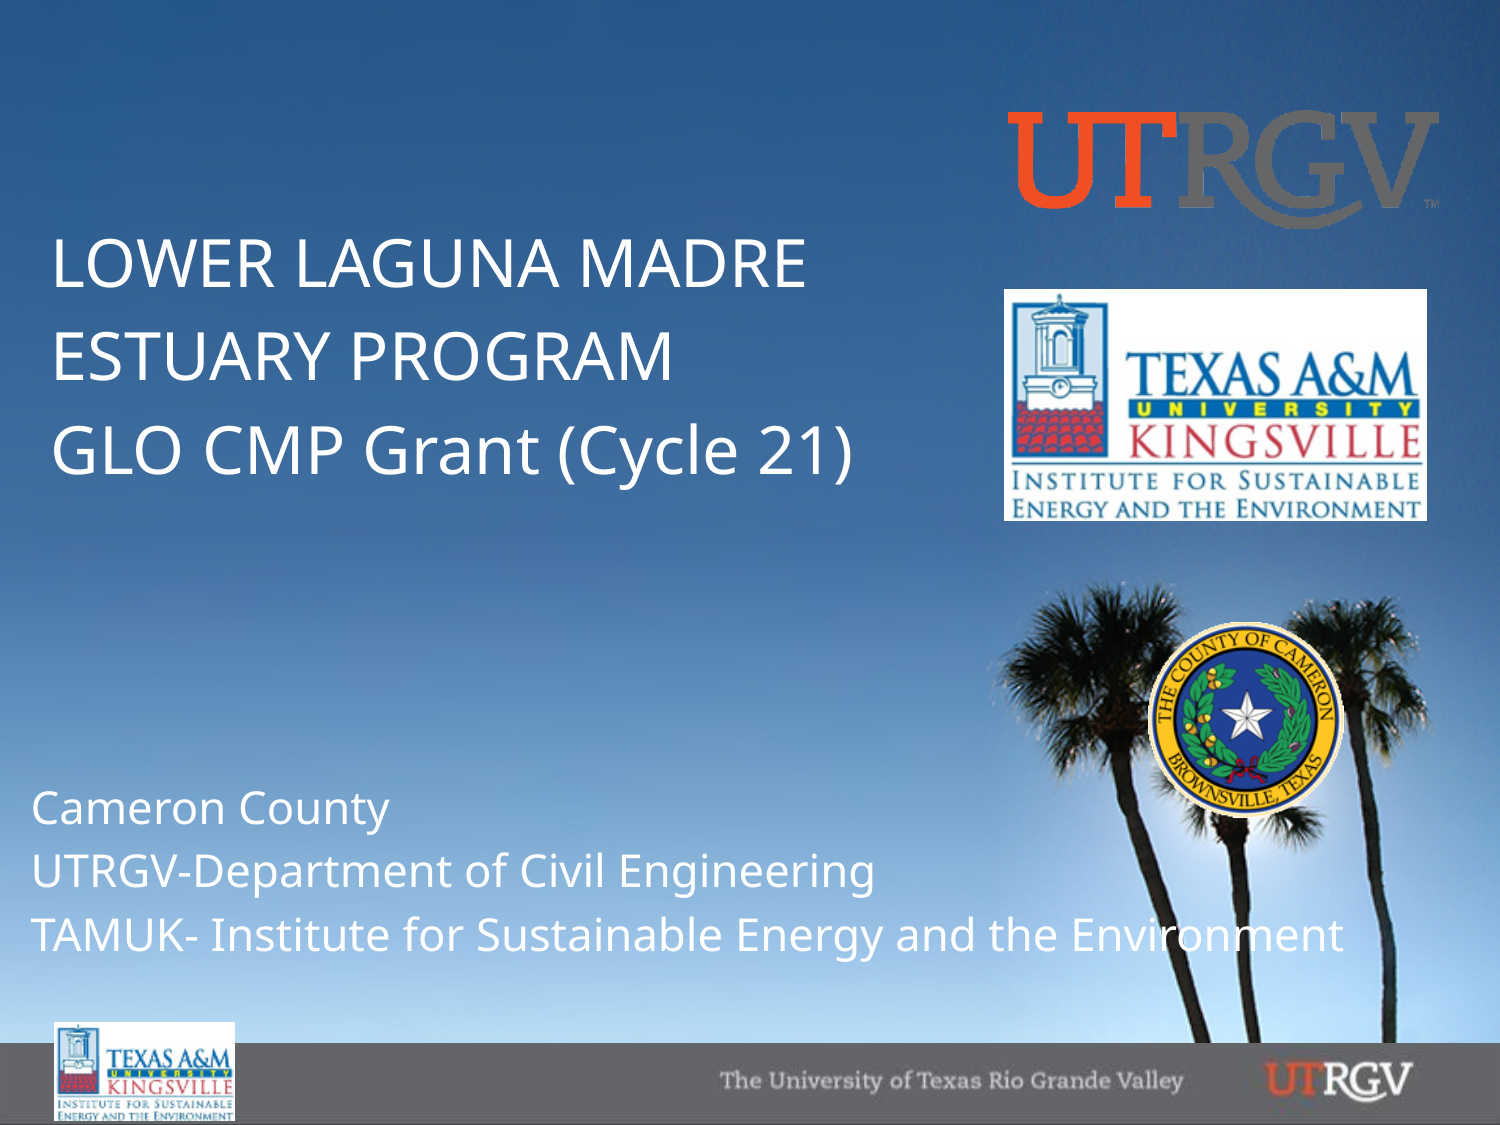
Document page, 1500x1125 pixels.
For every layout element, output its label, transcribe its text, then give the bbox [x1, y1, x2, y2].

subtitle LOWER LAGUNA MADRE ESTUARY PROGRAM GLO CMP Grant (Cycle 21) [35, 213, 1086, 501]
picture [0, 0, 1500, 1125]
text_box Cameron County UTRGV-Department of Civil Engineering TAMUK- Institute for Sustainable Energy and the Environment [15, 771, 1362, 988]
